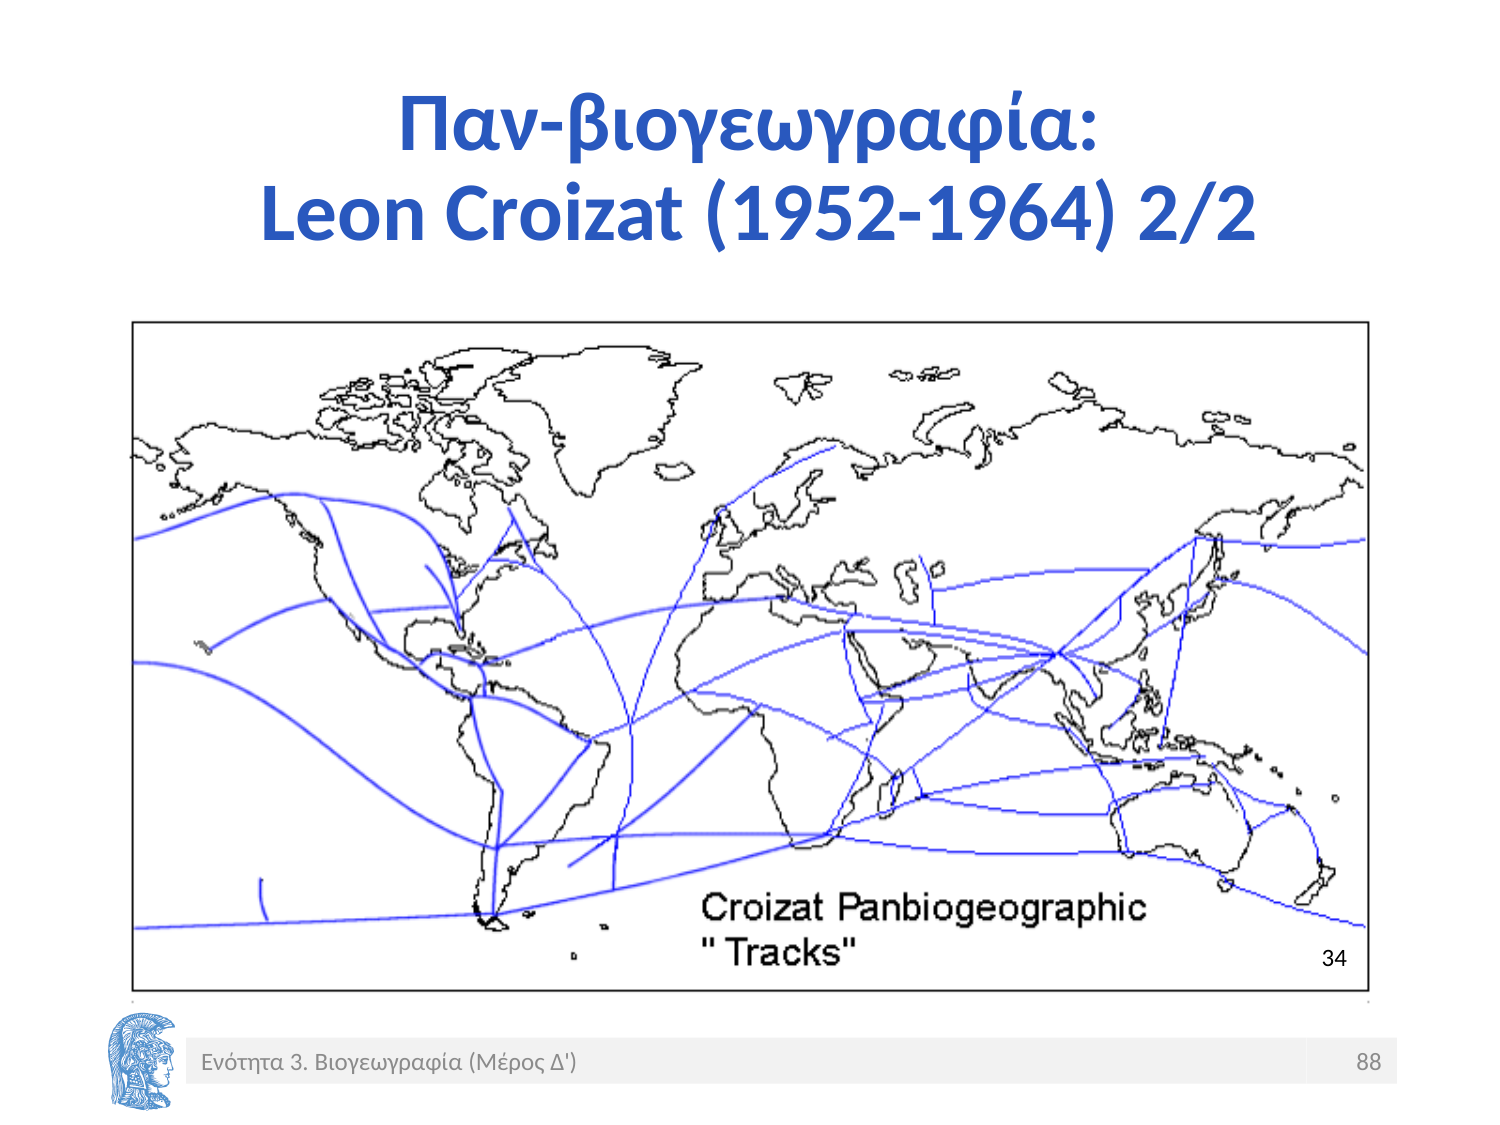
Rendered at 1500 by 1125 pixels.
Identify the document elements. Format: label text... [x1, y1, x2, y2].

footer Ενότητα 3. Βιογεωγραφία (Μέρος Δ') [186, 1037, 1306, 1084]
title Παν-βιογεωγραφία: Leon Croizat (1952-1964) 2/2 [103, 59, 1397, 278]
slide_number 88 [1306, 1037, 1397, 1084]
picture [103, 1011, 186, 1114]
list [119, 303, 1381, 1009]
